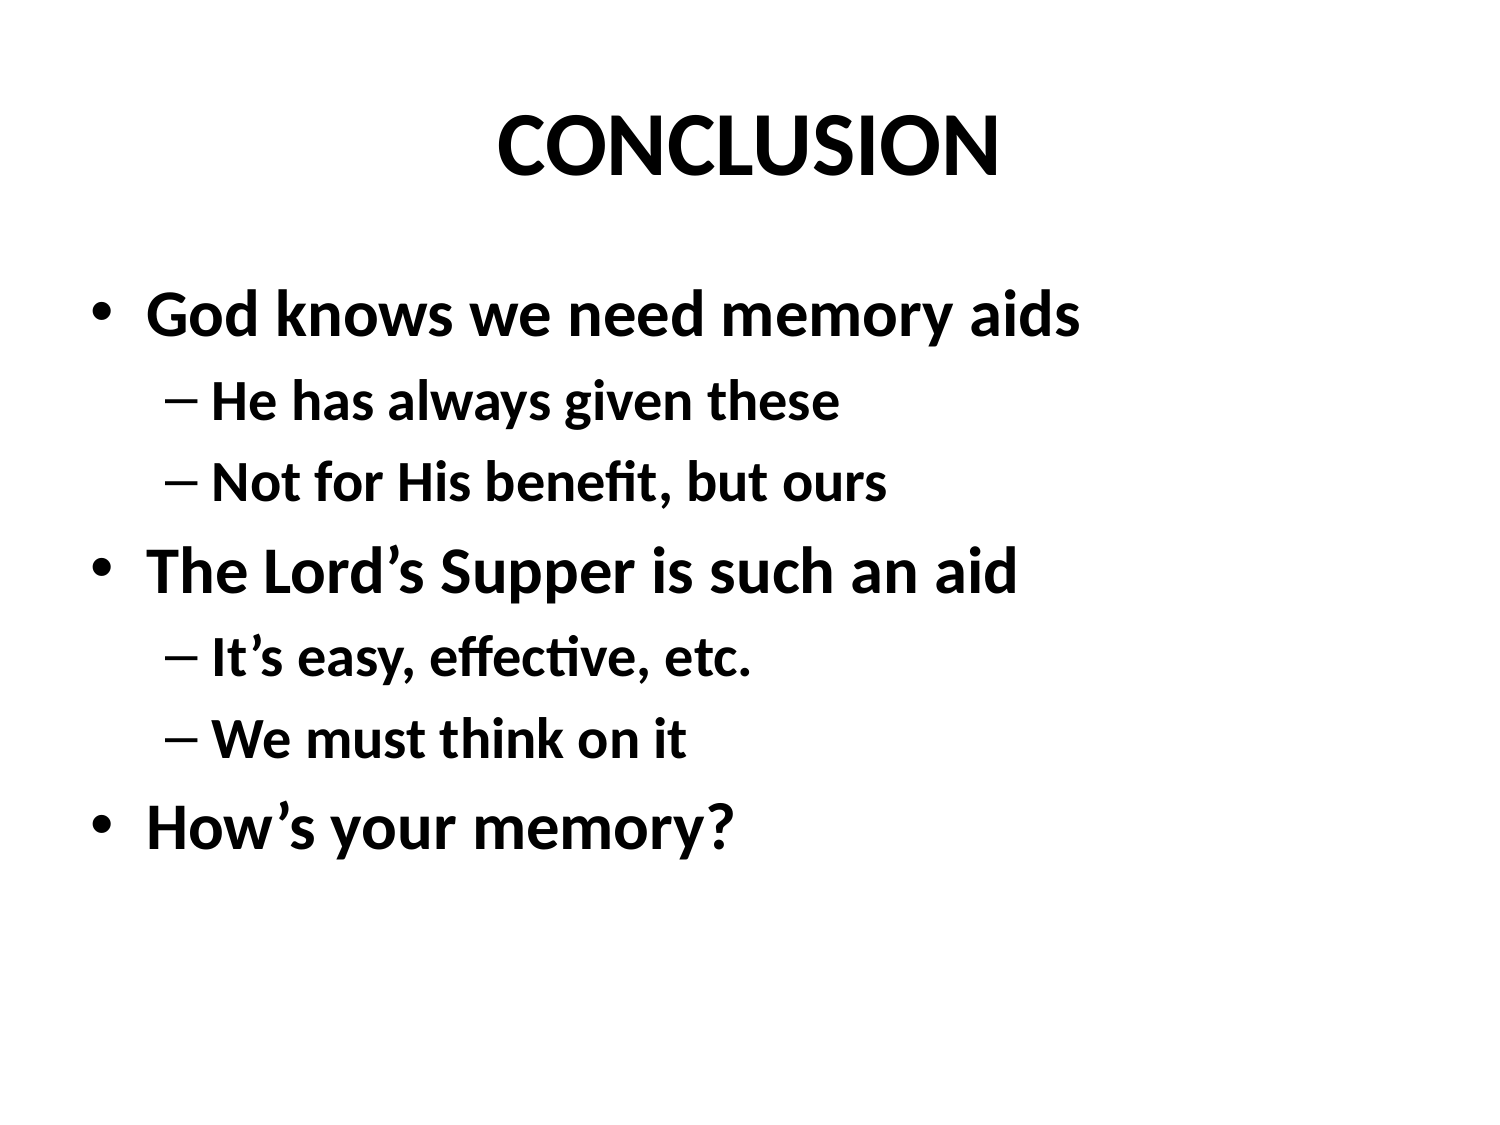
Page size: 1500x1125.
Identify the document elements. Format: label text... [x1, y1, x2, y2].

list God knows we need memory aids He has always given these Not for His benefit, but ours The Lord’s Supper is such an aid It’s easy, effective, etc. We must think on it How’s your memory? [75, 262, 1425, 1005]
title CONCLUSION [75, 45, 1425, 233]
